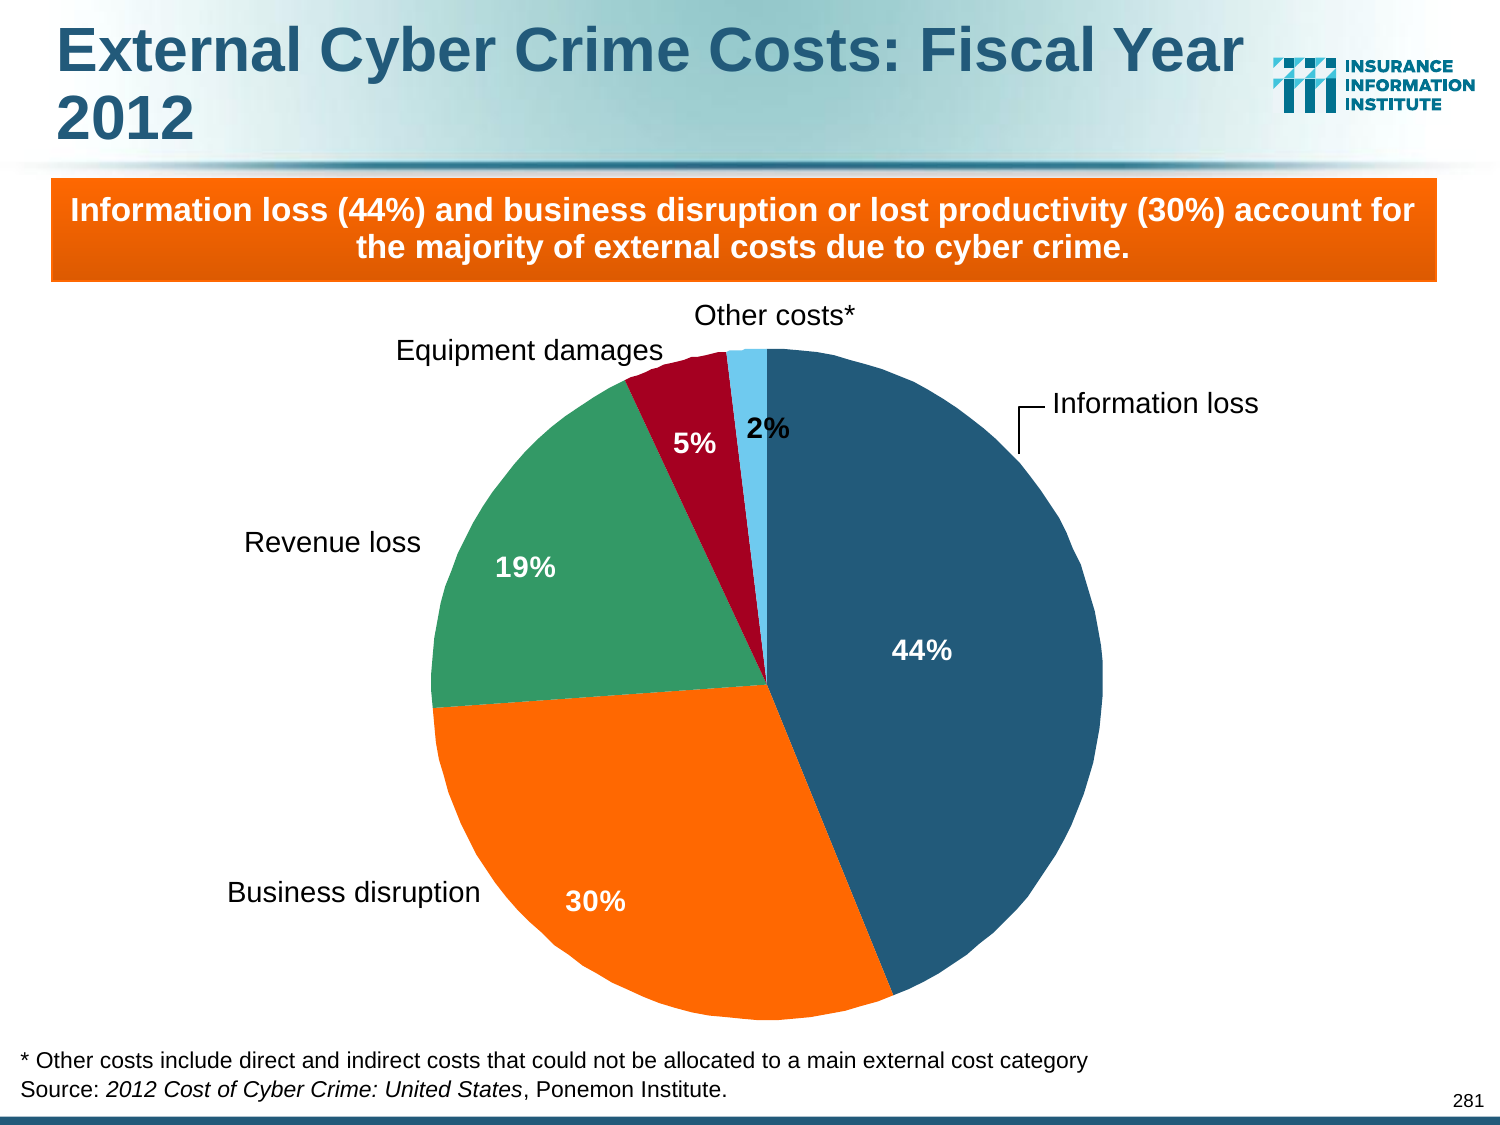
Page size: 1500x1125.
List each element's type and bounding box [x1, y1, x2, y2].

text_box [227, 879, 306, 909]
text_box [0, 1021, 1291, 1125]
text_box [694, 301, 1020, 332]
picture [0, 0, 1500, 189]
text_box [51, 179, 1436, 282]
text_box [1161, 377, 1275, 427]
slide_number [1410, 1091, 1485, 1112]
text_box [244, 528, 306, 559]
list [306, 339, 1161, 1032]
title [48, 14, 1264, 157]
